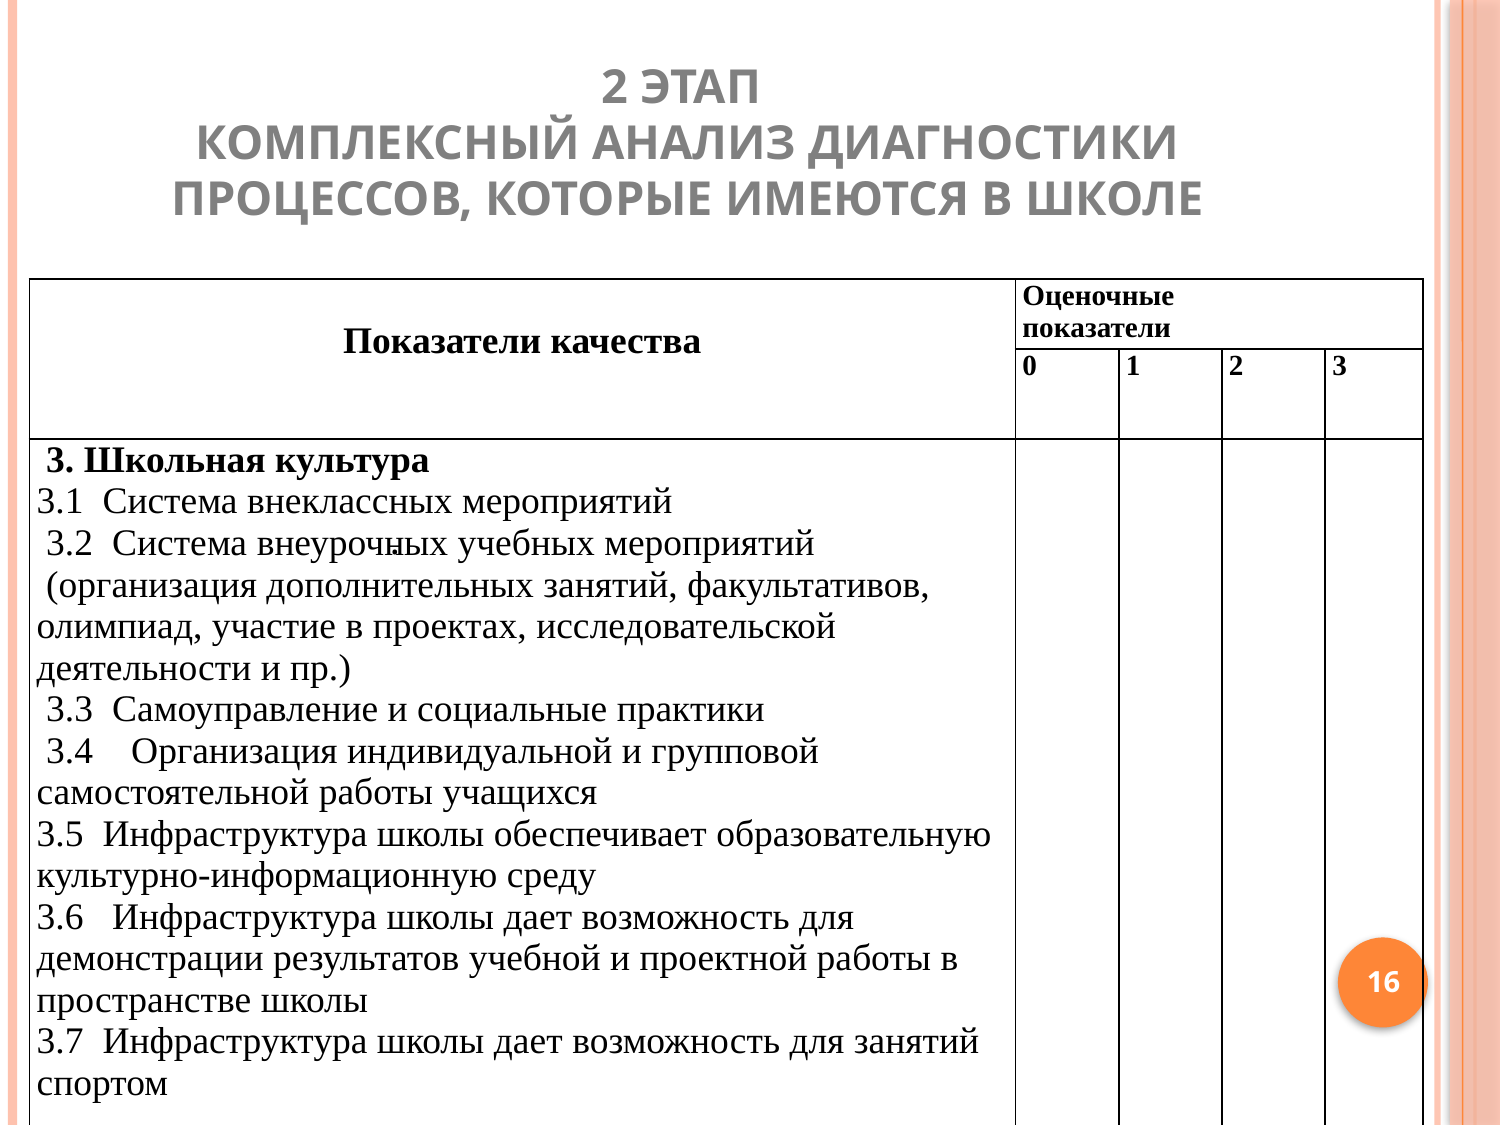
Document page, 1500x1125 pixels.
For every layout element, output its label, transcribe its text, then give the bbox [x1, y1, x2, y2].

table_cell 1 [1120, 350, 1221, 438]
table_cell 3. Школьная культура 3.1 Система внеклассных мероприятий 3.2 Система внеурочных учебных мероприятий (организация дополнительных занятий, факультативов, олимпиад, участие в проектах, исследовательской деятельности и пр.) 3.3 Самоуправление и социальные практики 3.4 Организация индивидуальной и групповой самостоятельной работы учащихся 3.5 Инфраструктура школы обеспечивает образовательную культурно-информационную среду 3.6 Инфраструктура школы дает возможность для демонстрации результатов учебной и проектной работы в пространстве школы 3.7 Инфраструктура школы дает возможность для занятий спортом [30, 440, 1015, 1125]
table_cell [1016, 440, 1118, 1125]
table_header Оценочные показатели [1016, 280, 1422, 348]
slide_number 16 [1333, 940, 1434, 1027]
table_cell 3 [1326, 350, 1422, 438]
table_cell [1120, 440, 1221, 1125]
table_cell 0 [1016, 350, 1118, 438]
table_cell [1326, 440, 1422, 1125]
table_cell 2 [1223, 350, 1324, 438]
table_header Показатели качества [30, 280, 1015, 438]
title 2 этап комплексный анализ диагностики процессов, которые имеются в школе [75, 45, 1300, 233]
table_cell [1223, 440, 1324, 1125]
